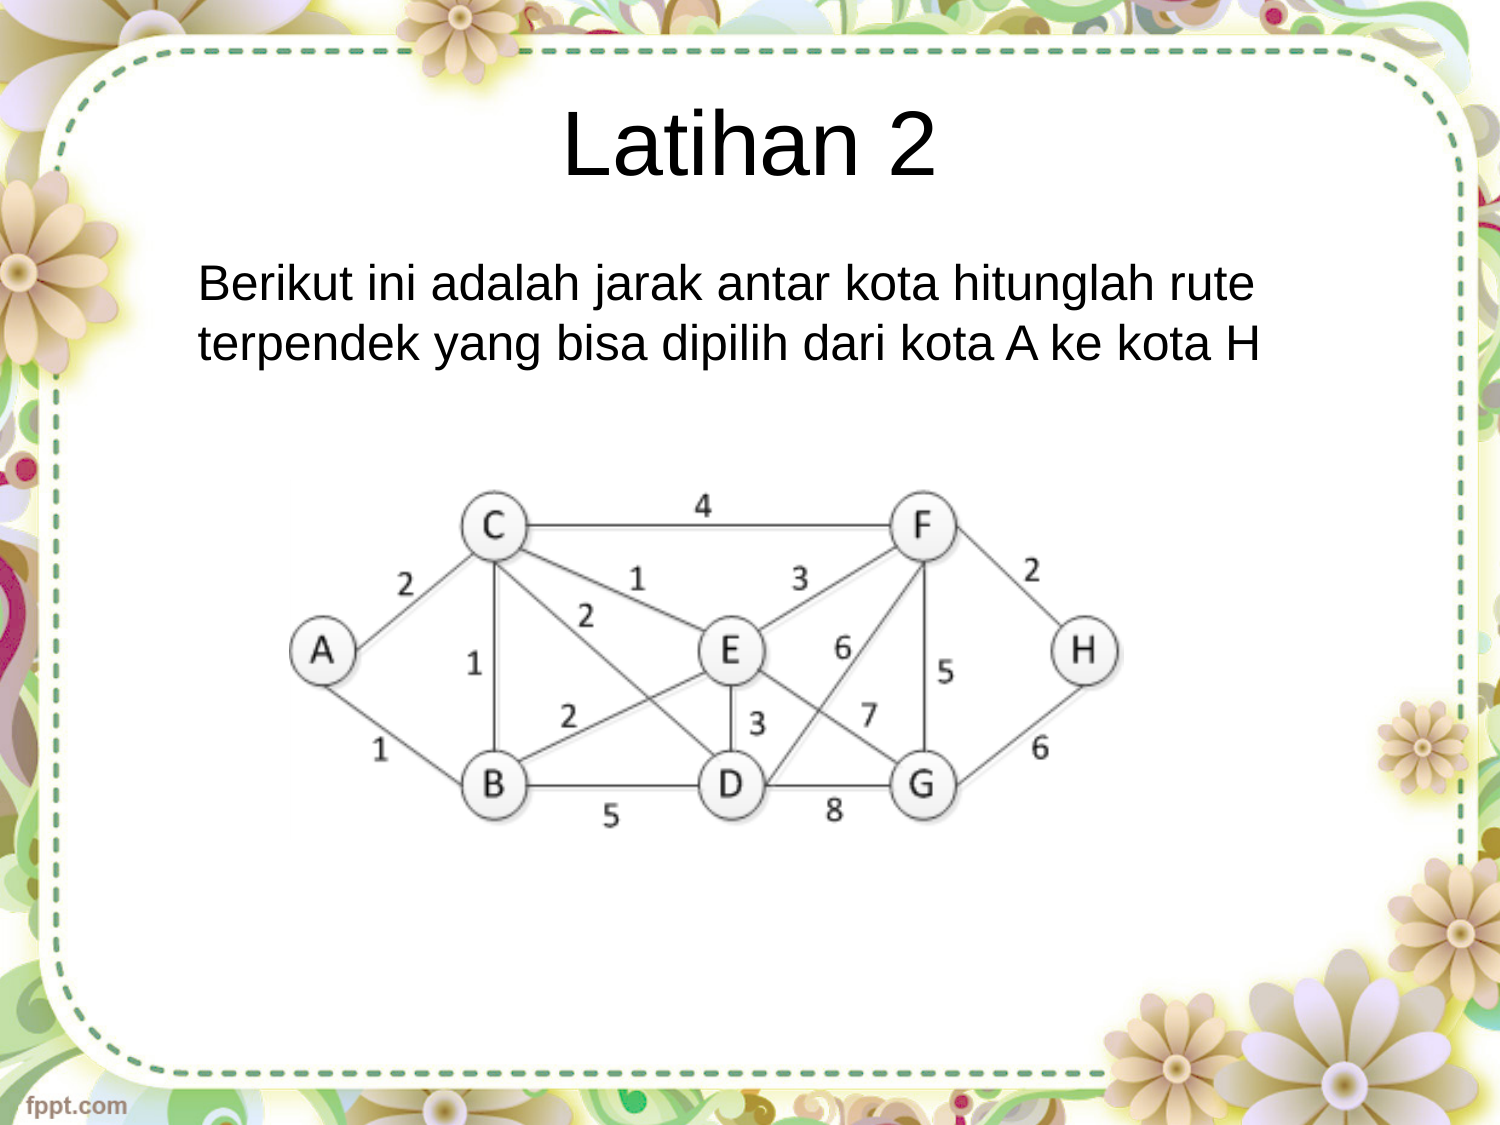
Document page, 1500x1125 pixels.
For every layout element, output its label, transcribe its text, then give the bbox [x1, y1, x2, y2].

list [288, 479, 1125, 840]
text_box Berikut ini adalah jarak antar kota hitunglah rute terpendek yang bisa dipilih dari kota A ke kota H [182, 243, 1376, 379]
picture [0, 0, 1500, 1125]
title Latihan 2 [75, 45, 1425, 233]
